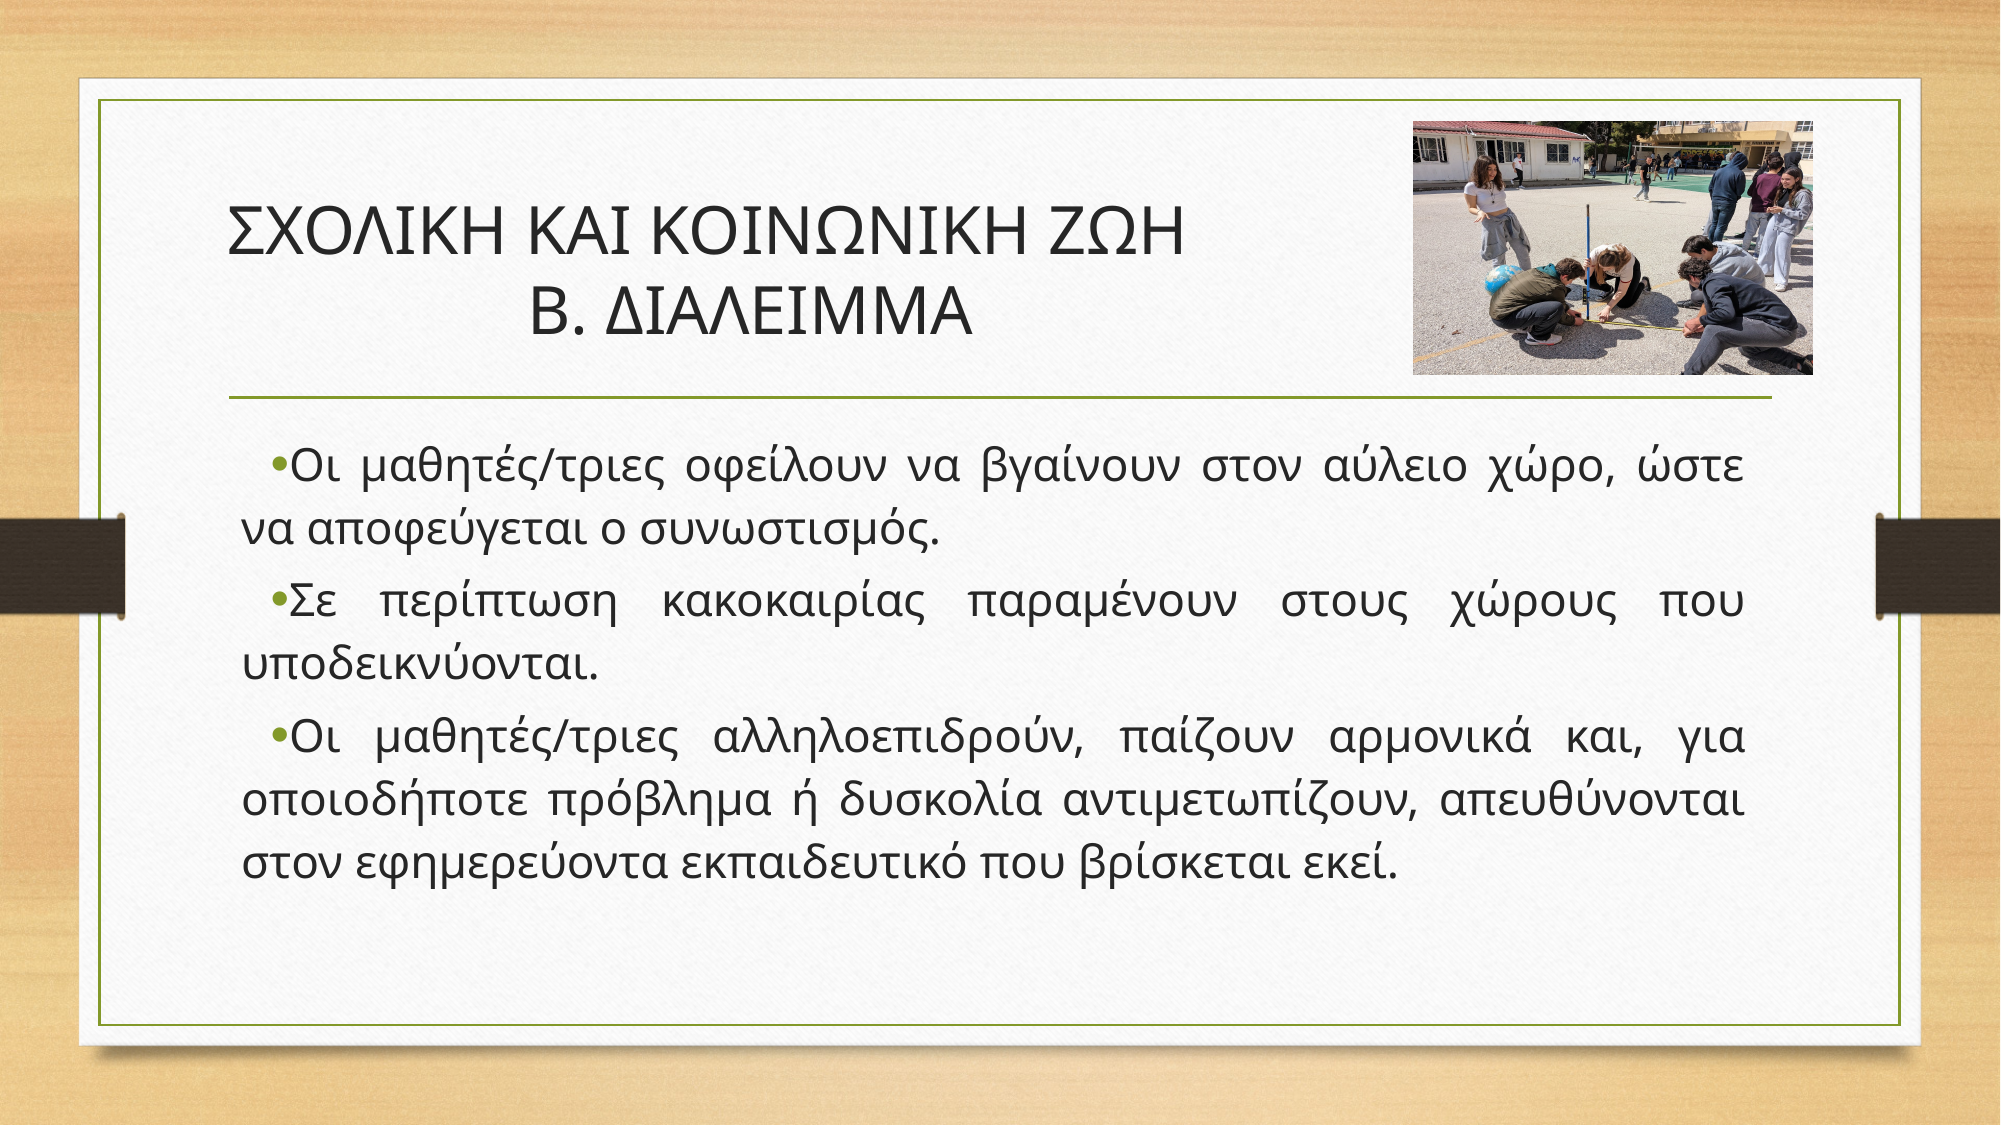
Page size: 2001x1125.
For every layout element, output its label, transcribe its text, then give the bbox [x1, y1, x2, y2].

list Οι μαθητές/τριες οφείλουν να βγαίνουν στον αύλειο χώρο, ώστε να αποφεύγεται ο συνωστισμός. Σε περίπτωση κακοκαιρίας παραμένουν στους χώρους που υποδεικνύονται. Οι μαθητές/τριες αλληλοεπιδρούν, παίζουν αρμονικά και, για οποιοδήποτε πρόβλημα ή δυσκολία αντιμετωπίζουν, απευθύνονται στον εφημερεύοντα εκπαιδευτικό που βρίσκεται εκεί. [212, 419, 1788, 964]
picture [0, 0, 2001, 1125]
title ΣΧΟΛΙΚΗ ΚΑΙ ΚΟΙΝΩΝΙΚΗ ΖΩΗ Β. ΔΙΑΛΕΙΜΜΑ [212, 161, 1413, 375]
